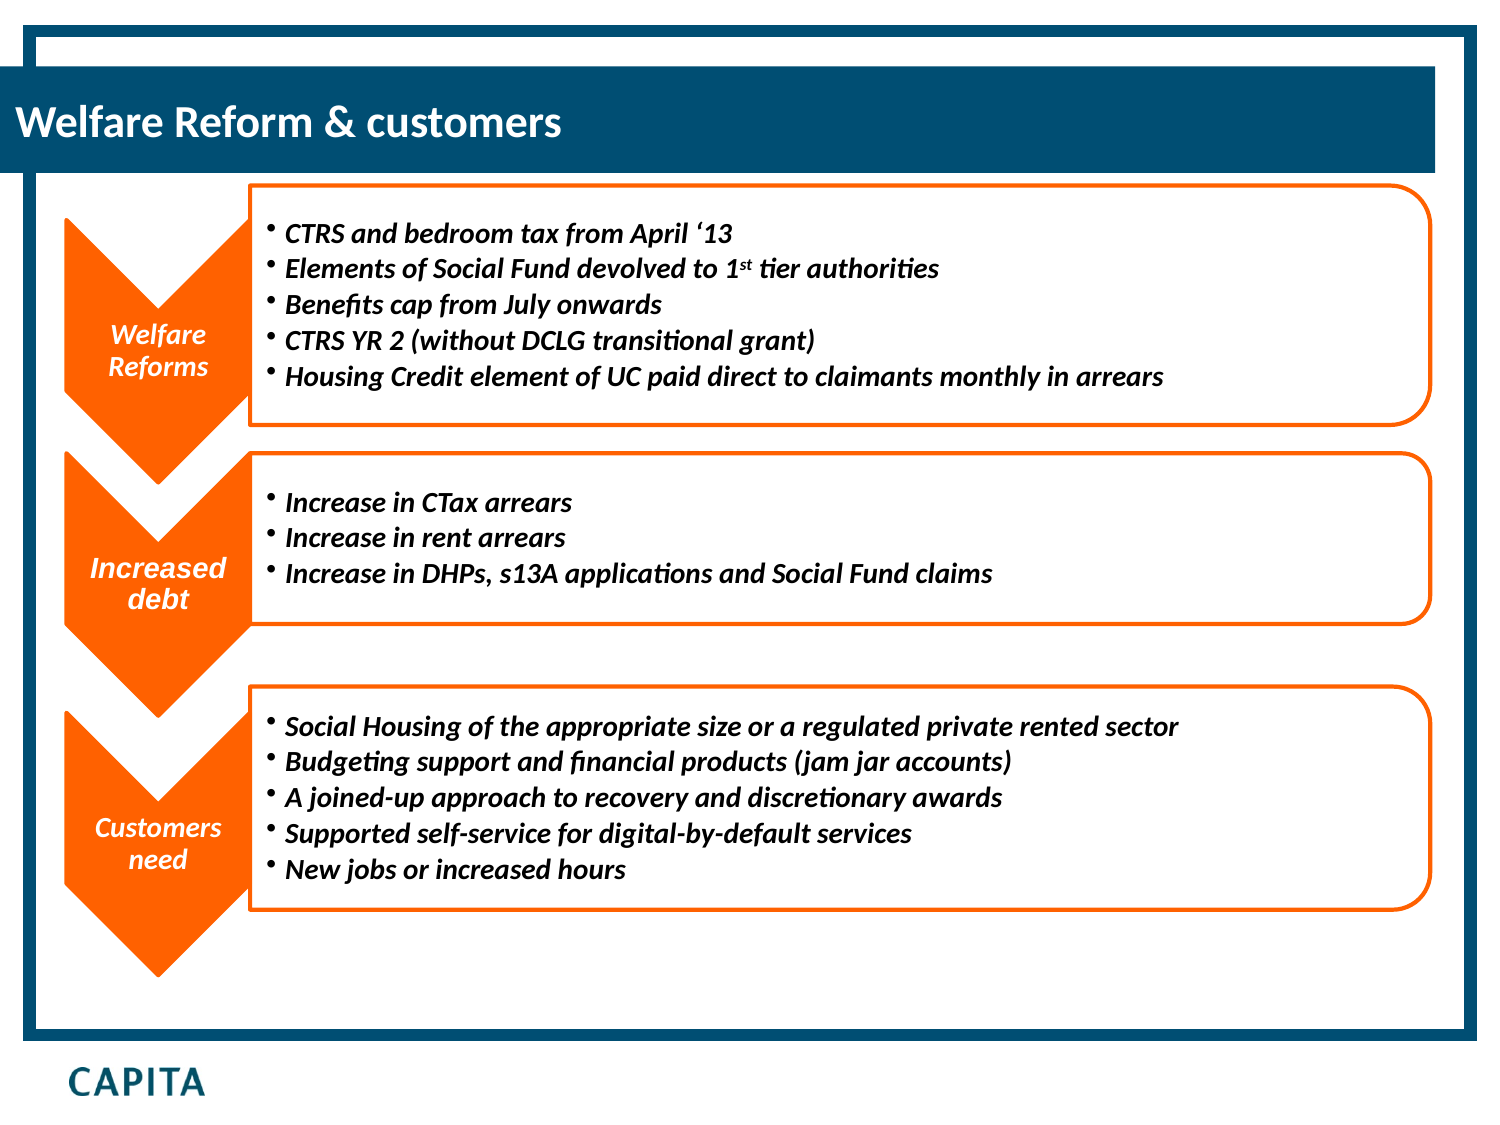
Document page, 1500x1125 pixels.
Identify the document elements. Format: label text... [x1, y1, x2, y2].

picture [99, 1089, 113, 1096]
picture [69, 1067, 79, 1079]
picture [129, 1072, 137, 1082]
title Welfare Reform & customers [0, 66, 1436, 174]
picture [185, 1089, 200, 1096]
picture [69, 1086, 78, 1096]
picture [75, 1067, 205, 1096]
text_box [59, 176, 781, 1023]
picture [103, 1076, 109, 1085]
picture [189, 1076, 196, 1085]
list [66, 184, 1431, 977]
